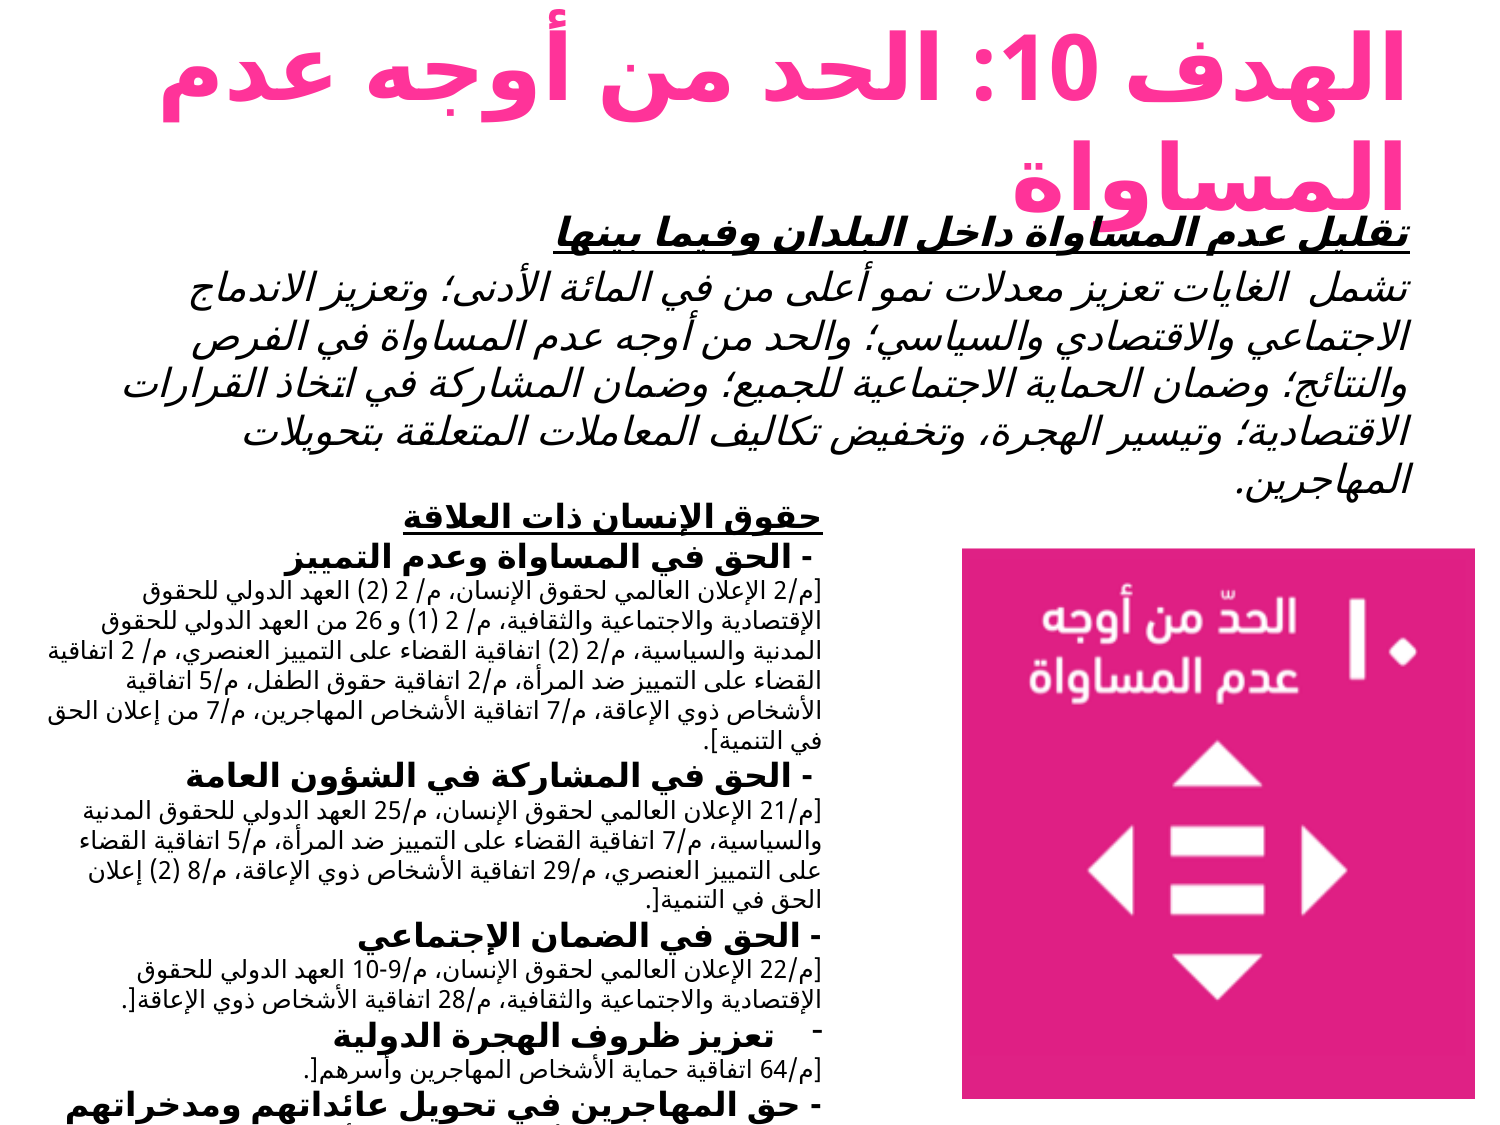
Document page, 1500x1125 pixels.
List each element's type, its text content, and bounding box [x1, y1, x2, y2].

picture [962, 547, 1476, 1099]
title الهدف 10: الحد من أوجه عدم المساواة [75, 24, 1425, 198]
text_box حقوق الإنسان ذات العلاقة - الحق في المساواة وعدم التمييز [م/2 الإعلان العالمي لحقوق الإنسان، م/ 2 (2) العهد الدولي للحقوق الإقتصادية والاجتماعية والثقافية، م/ 2 (1) و 26 من العهد الدولي للحقوق المدنية والسياسية، م/2 (2) اتفاقية القضاء على التمييز العنصري، م/ 2 اتفاقية القضاء على التمييز ضد المرأة، م/2 اتفاقية حقوق الطفل، م/5 اتفاقية الأشخاص ذوي الإعاقة، م/7 اتفاقية الأشخاص المهاجرين، م/7 من إعلان الحق في التنمية]. - الحق في المشاركة في الشؤون العامة [م/21 الإعلان العالمي لحقوق الإنسان، م/25 العهد الدولي للحقوق المدنية والسياسية، م/7 اتفاقية القضاء على التمييز ضد المرأة، م/5 اتفاقية القضاء على التمييز العنصري، م/29 اتفاقية الأشخاص ذوي الإعاقة، م/8 (2) إعلان الحق في التنمية[. - الحق في الضمان الإجتماعي [م/22 الإعلان العالمي لحقوق الإنسان، م/9-10 العهد الدولي للحقوق الإقتصادية والاجتماعية والثقافية، م/28 اتفاقية الأشخاص ذوي الإعاقة[. تعزيز ظروف الهجرة الدولية [م/64 اتفاقية حماية الأشخاص المهاجرين وأسرهم[. - حق المهاجرين في تحويل عائداتهم ومدخراتهم [م/47 (1) اتفاقية حماية الأشخاص المهاجرين وأسرهم[. [24, 487, 838, 1125]
list تقليل عدم المساواة داخل البلدان وفيما بينها تشمل الغايات تعزيز معدلات نمو أعلى من في المائة الأدنى؛ وتعزيز الاندماج الاجتماعي والاقتصادي والسياسي؛ والحد من أوجه عدم المساواة في الفرص والنتائج؛ وضمان الحماية الاجتماعية للجميع؛ وضمان المشاركة في اتخاذ القرارات الاقتصادية؛ وتيسير الهجرة، وتخفيض تكاليف المعاملات المتعلقة بتحويلات المهاجرين. [75, 198, 1425, 512]
